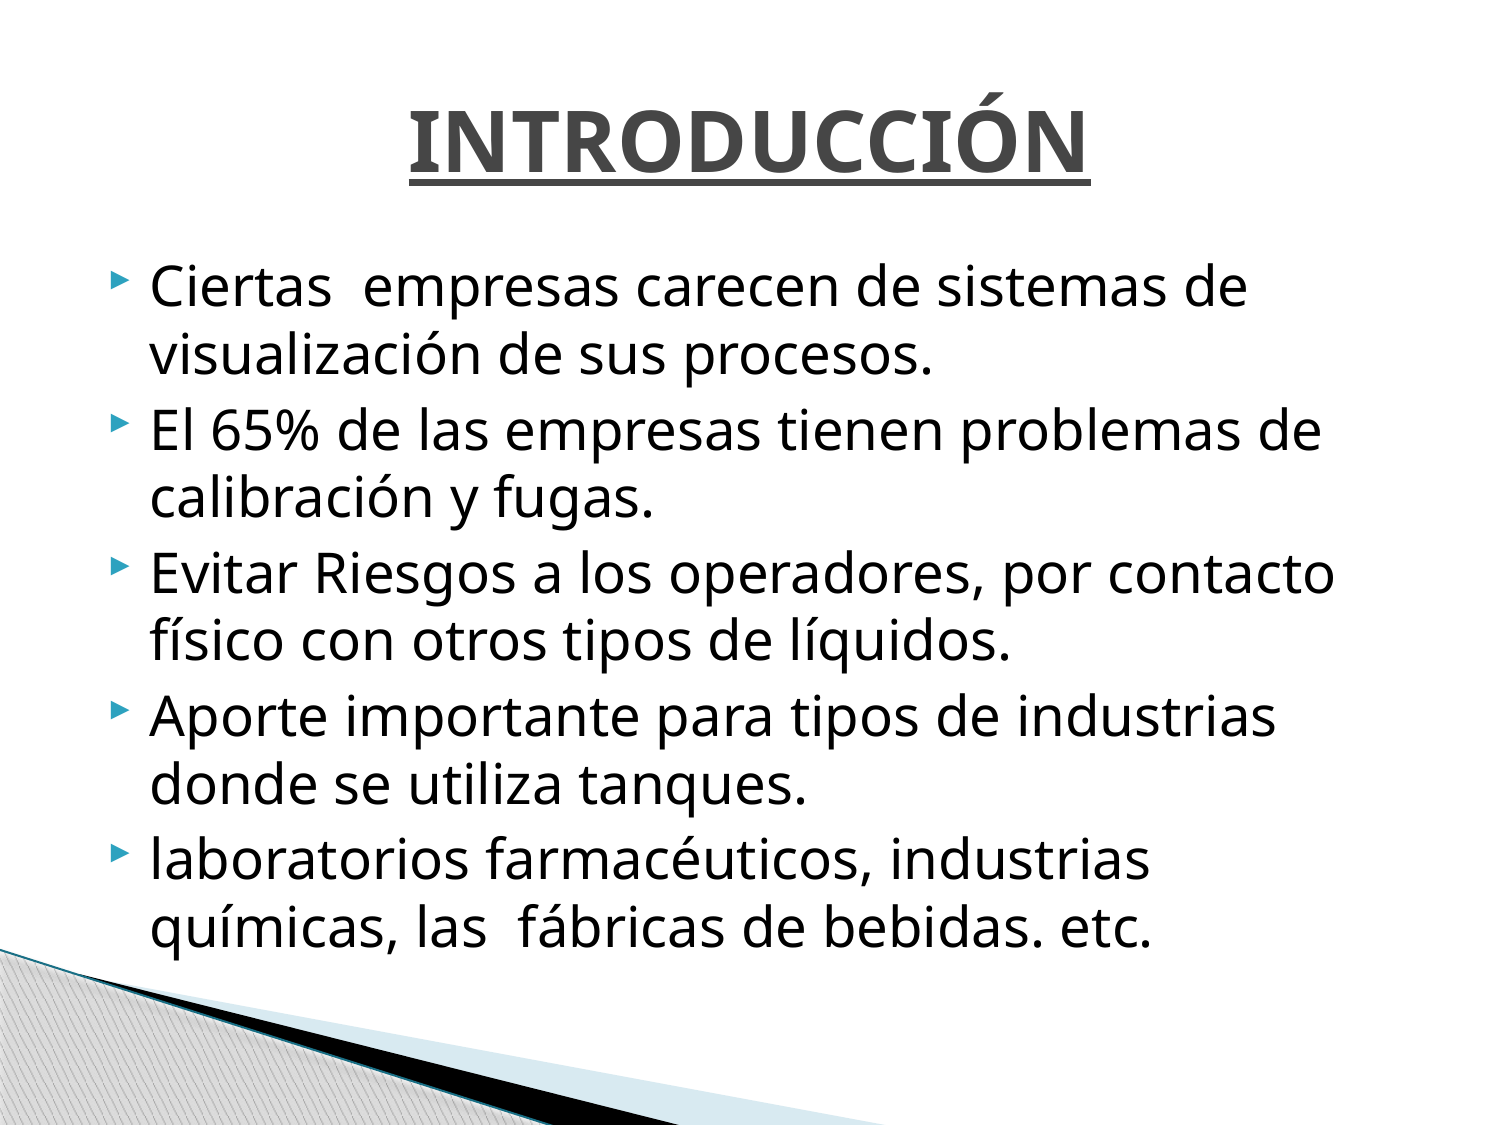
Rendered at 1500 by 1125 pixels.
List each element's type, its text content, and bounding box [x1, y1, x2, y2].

title INTRODUCCIÓN [75, 45, 1425, 233]
list Ciertas empresas carecen de sistemas de visualización de sus procesos. El 65% de las empresas tienen problemas de calibración y fugas. Evitar Riesgos a los operadores, por contacto físico con otros tipos de líquidos. Aporte importante para tipos de industrias donde se utiliza tanques. laboratorios farmacéuticos, industrias químicas, las fábricas de bebidas. etc. [75, 243, 1425, 986]
